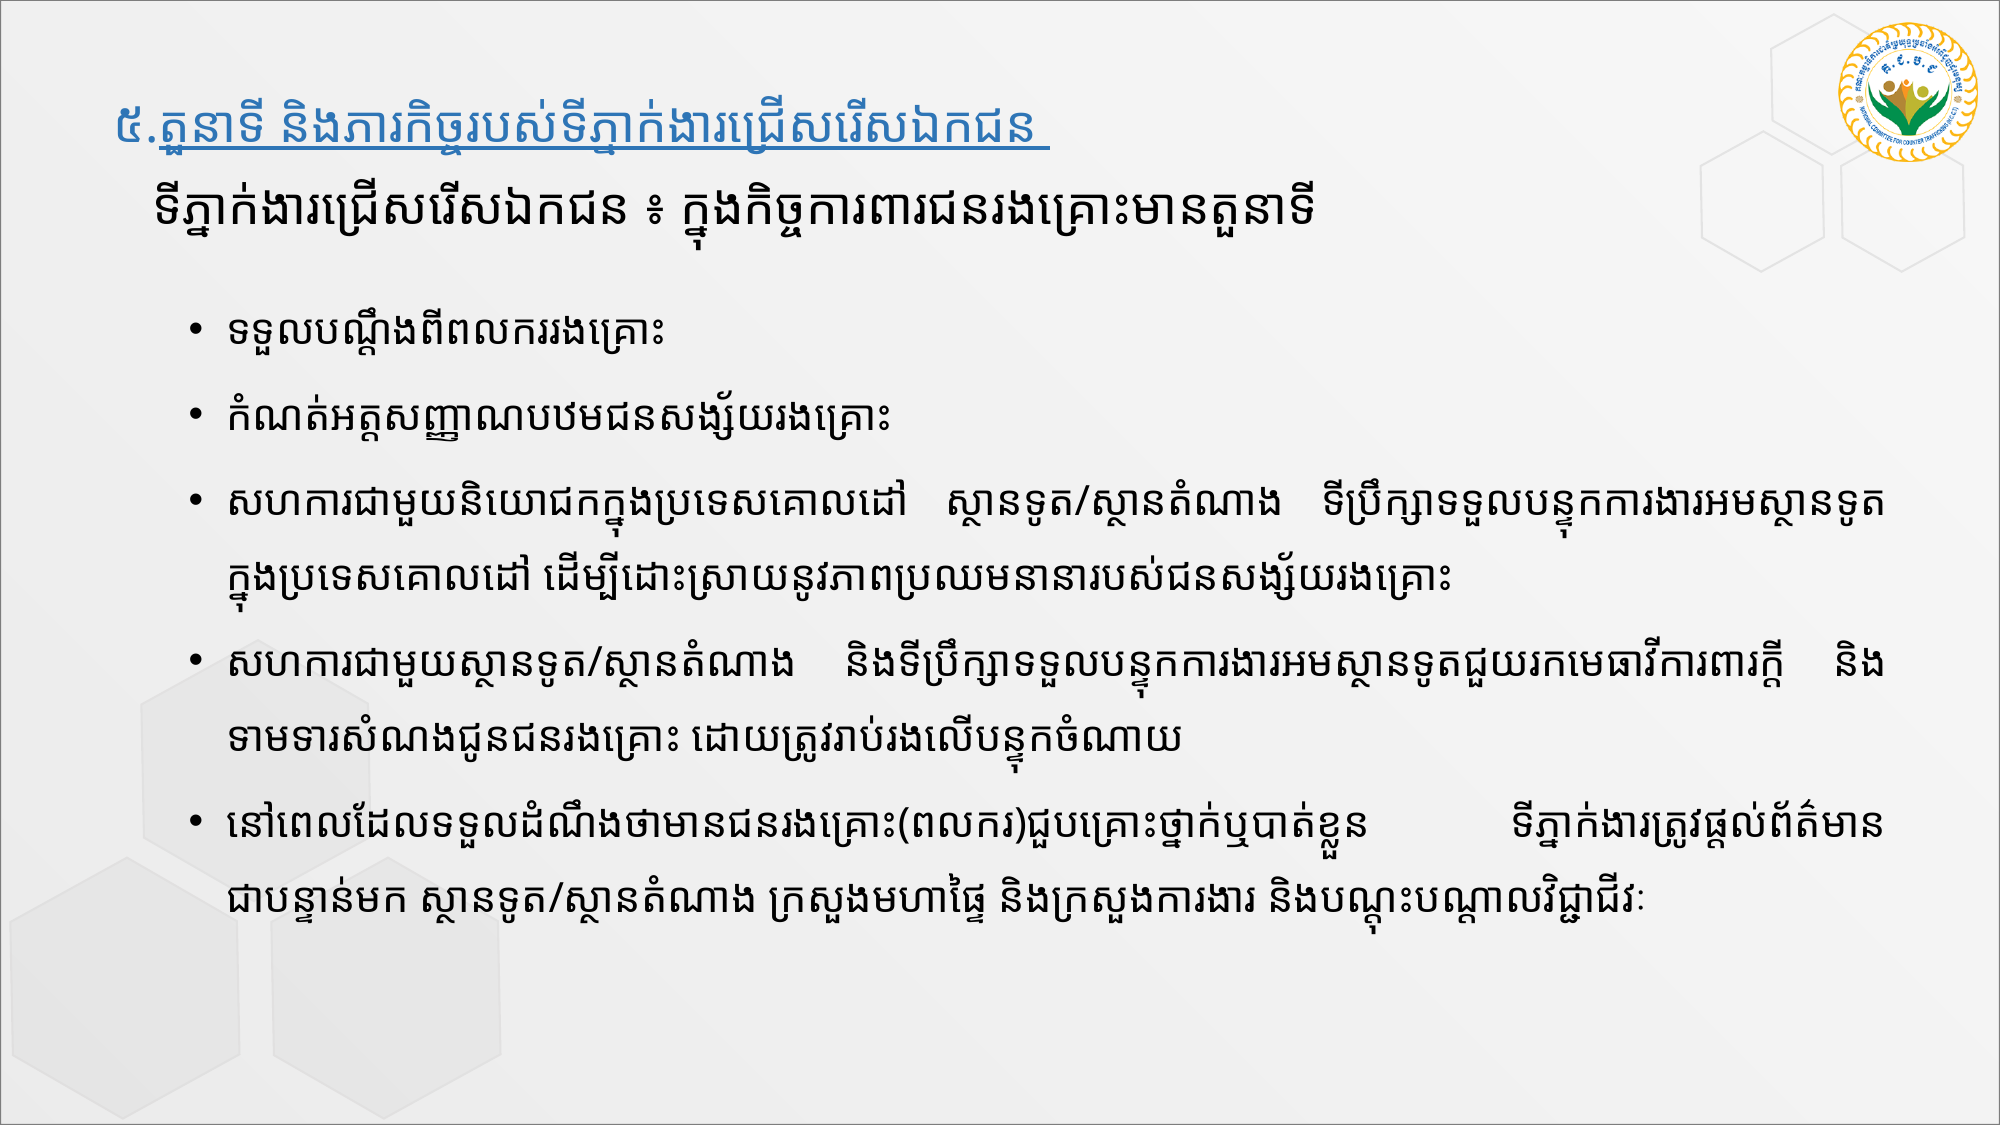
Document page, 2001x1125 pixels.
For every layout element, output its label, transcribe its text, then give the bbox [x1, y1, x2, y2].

title ៥.តួនាទី និងភារកិច្ចរបស់ទីភ្នាក់ងារជ្រើសរើសឯកជន [98, 66, 1824, 148]
list ទីភ្នាក់ងារជ្រើសរើសឯកជន ៖ ក្នុងកិច្ចការពារជនរងគ្រោះមានតួនាទី ទទួលបណ្តឹងពីពលកររងគ្រោះ កំណត់អត្តសញ្ញាណបឋមជនសង្ស័យរងគ្រោះ សហការជាមួយនិយោជកក្នុងប្រទេសគោលដៅ ស្ថានទូត/ស្ថានតំណាង ទីប្រឹក្សាទទួលបន្ទុកការងារអមស្ថានទូតក្នុងប្រទេសគោលដៅ ដើម្បីដោះស្រាយនូវភាពប្រឈមនានារបស់ជនសង្ស័យរងគ្រោះ សហការជាមួយស្ថានទូត/ស្ថានតំណាង និងទីប្រឹក្សាទទួលបន្ទុកការងារអមស្ថានទូតជួយរកមេធាវីការពារក្តី និងទាមទារសំណងជូនជនរងគ្រោះ ដោយត្រូវរាប់រងលើបន្ទុកចំណាយ នៅពេលដែលទទួលដំណឹងថាមានជនរងគ្រោះ(ពលករ)ជួបគ្រោះថ្នាក់ឬបាត់ខ្លួន ទីភ្នាក់ងារត្រូវផ្តល់ព័ត៌មាន ជាបន្ទាន់មក ស្ថានទូត/ស្ថានតំណាង ក្រសួងមហាផ្ទៃ និងក្រសួងការងារ និងបណ្តុះបណ្តាលវិជ្ជាជីវៈ [98, 173, 1902, 1125]
picture [1838, 22, 1978, 162]
